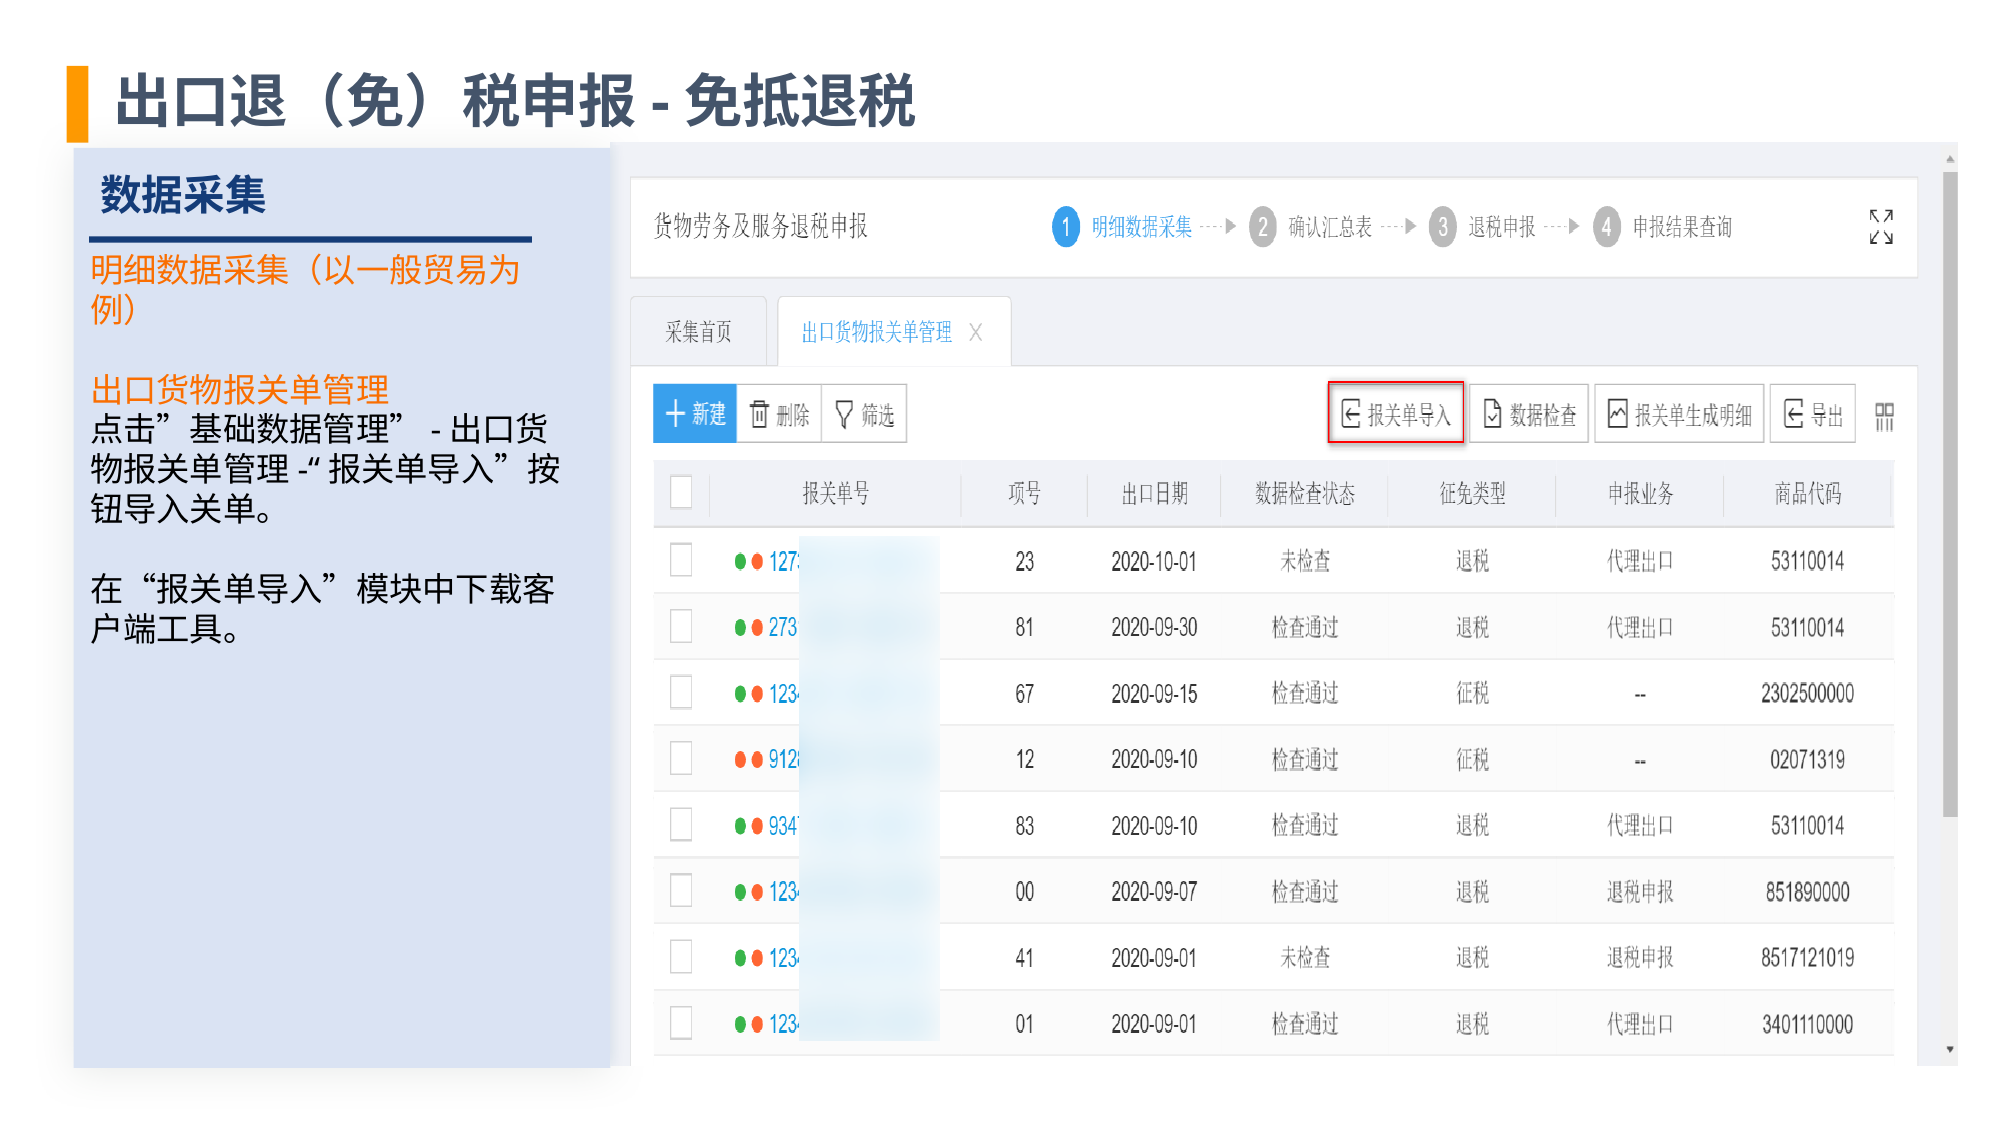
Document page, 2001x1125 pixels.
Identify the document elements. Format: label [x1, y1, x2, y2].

text_box [73, 147, 611, 1068]
text_box [66, 56, 927, 143]
picture [610, 142, 1958, 1066]
